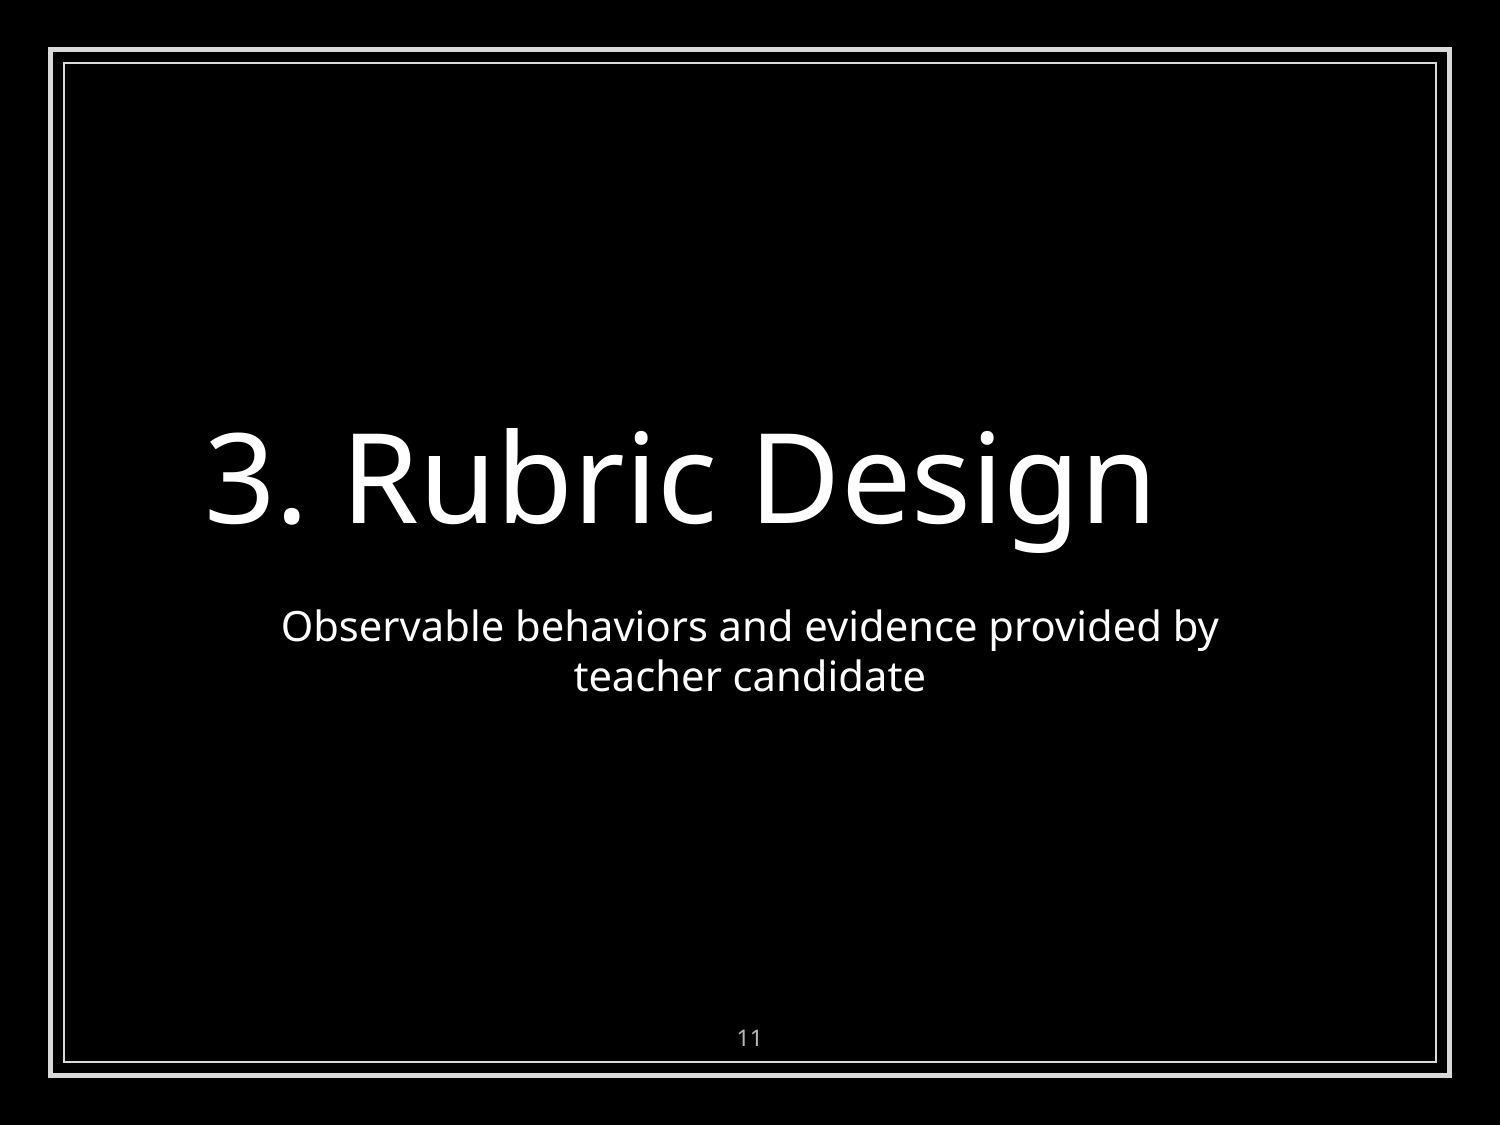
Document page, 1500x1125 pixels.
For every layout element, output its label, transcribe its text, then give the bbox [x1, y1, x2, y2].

title 3. Rubric Design [189, 346, 1311, 584]
slide_number 11 [705, 983, 795, 1070]
subtitle Observable behaviors and evidence provided by teacher candidate [189, 584, 1311, 757]
